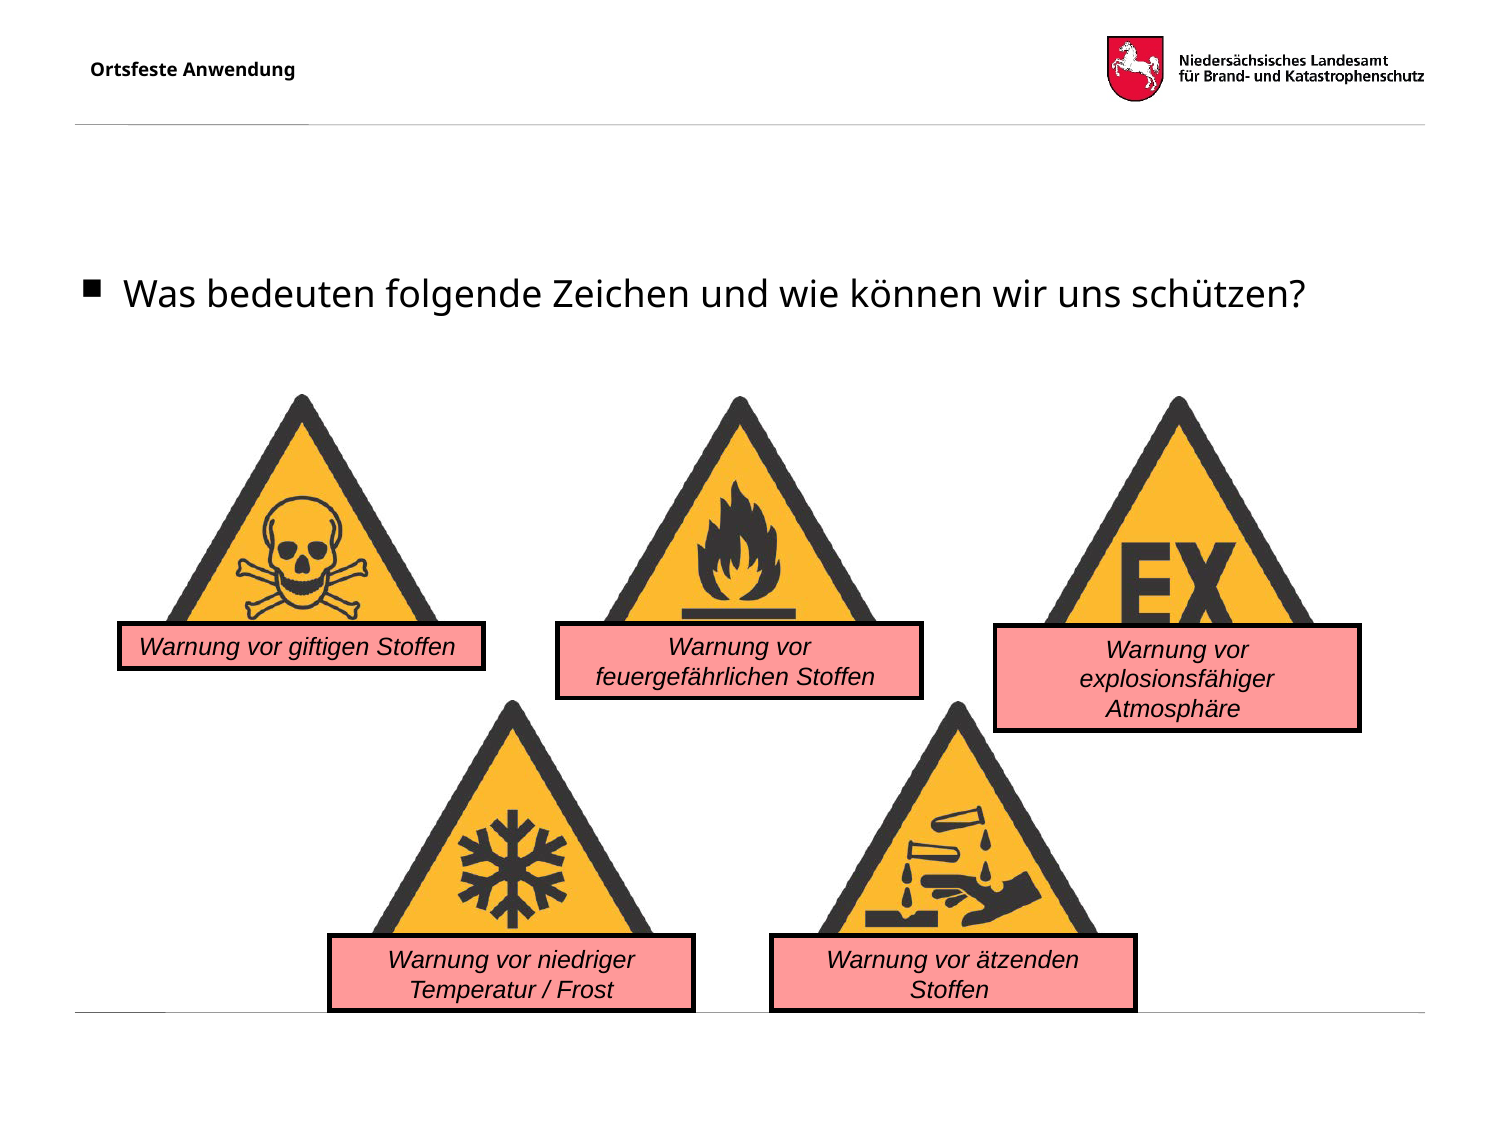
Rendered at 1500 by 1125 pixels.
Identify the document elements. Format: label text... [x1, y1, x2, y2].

text_box Was bedeuten folgende Zeichen und wie können wir uns schützen? [66, 262, 1483, 1031]
text_box Warnung vor feuergefährlichen Stoffen [557, 623, 922, 699]
text_box Warnung vor ätzenden Stoffen [771, 935, 1136, 1011]
picture [591, 396, 887, 651]
text_box [41, 237, 1459, 1006]
title Ortsfeste Anwendung [75, 30, 1397, 107]
text_box Warnung vor niedriger Temperatur / Frost [329, 935, 694, 1011]
picture [809, 701, 1105, 956]
text_box Warnung vor giftigen Stoffen [119, 623, 484, 669]
text_box Warnung vor explosionsfähiger Atmosphäre [995, 625, 1360, 731]
picture [1397, 36, 1424, 102]
picture [153, 394, 449, 651]
picture [363, 700, 660, 957]
picture [1029, 396, 1326, 656]
